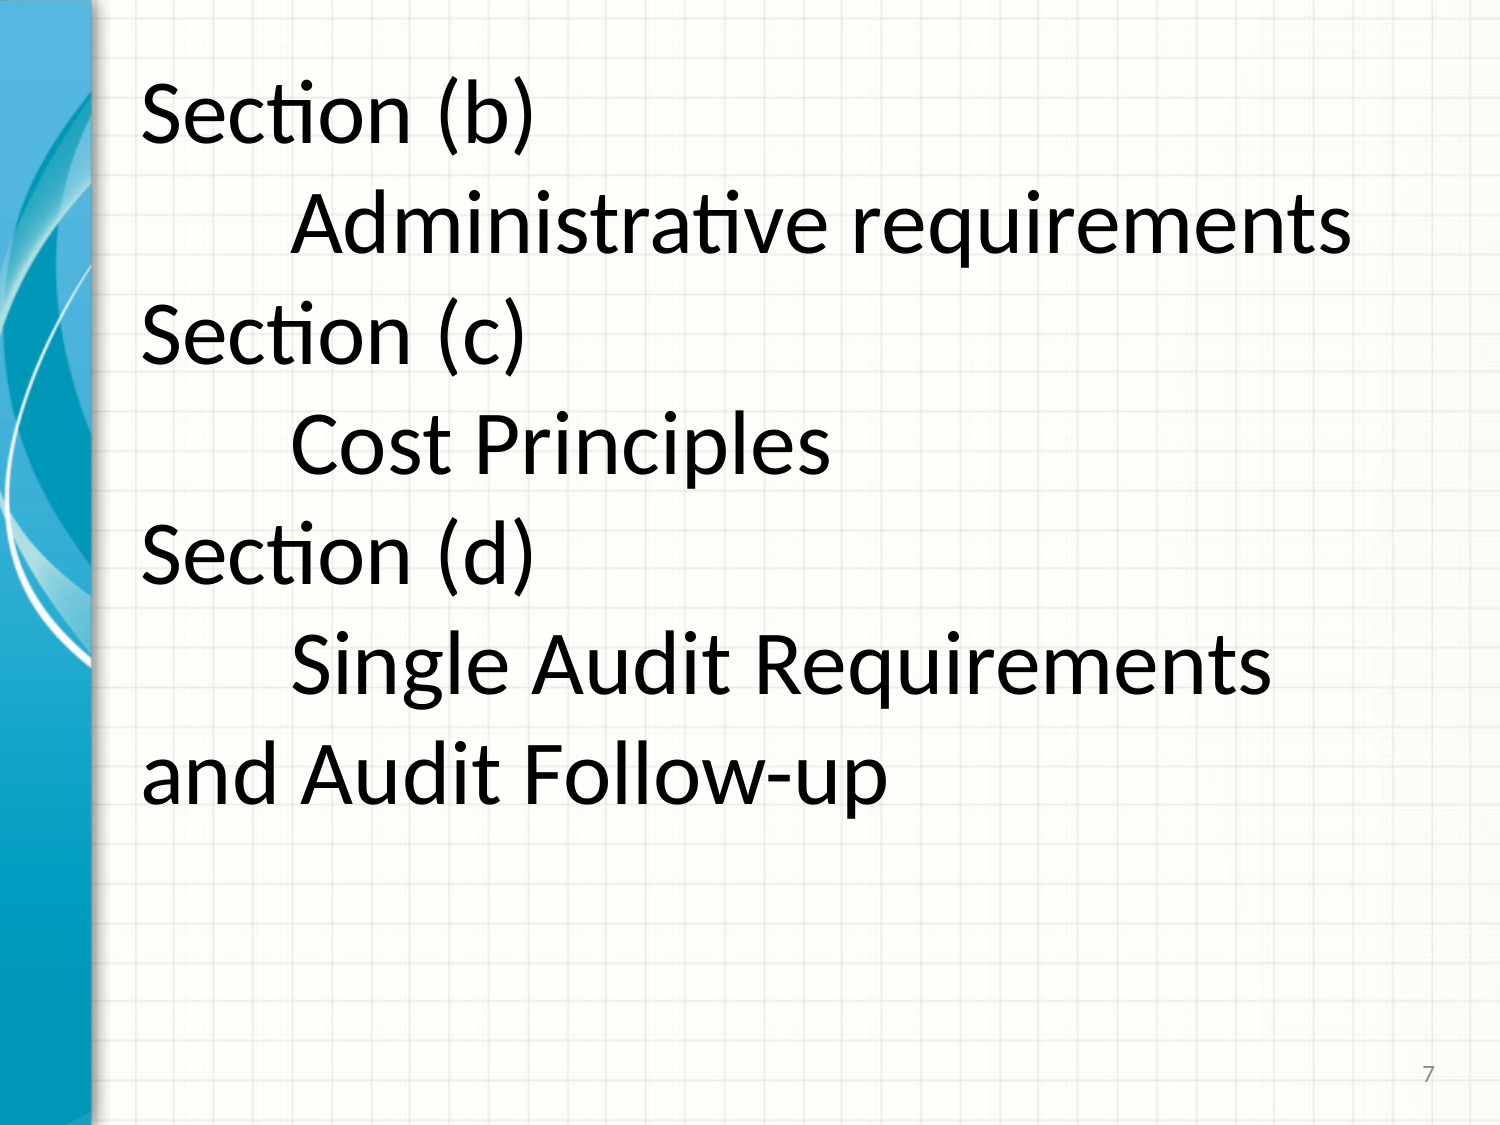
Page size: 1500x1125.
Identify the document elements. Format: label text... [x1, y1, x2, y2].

title Section (b) Administrative requirements Section (c) Cost Principles Section (d) Single Audit Requirements and Audit Follow-up [125, 37, 1450, 838]
picture [0, 0, 1500, 1125]
slide_number 7 [1100, 1042, 1450, 1103]
